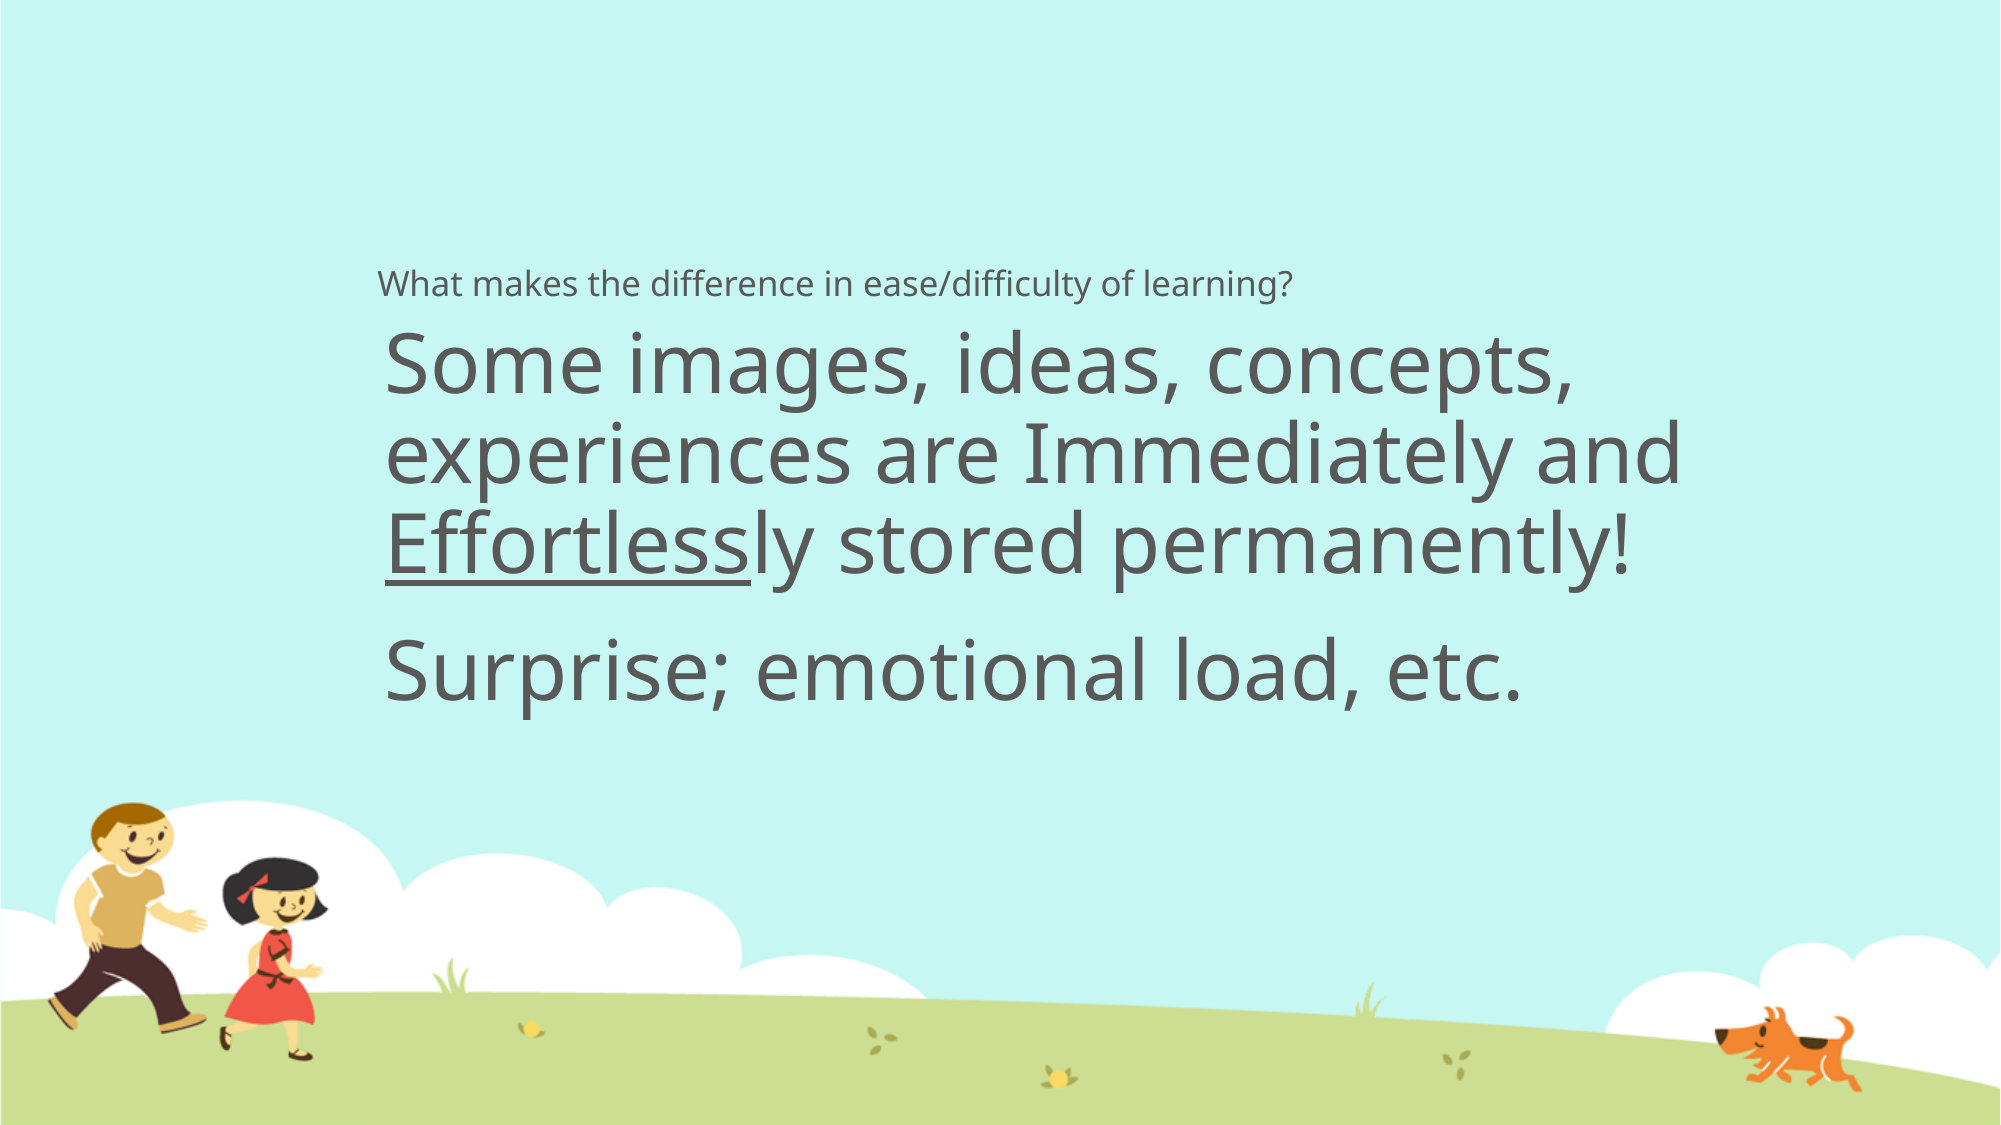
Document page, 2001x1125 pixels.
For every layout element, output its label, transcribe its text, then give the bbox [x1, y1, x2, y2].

picture [0, 0, 2001, 1125]
title What makes the difference in ease/difficulty of learning? [362, 50, 1900, 314]
list Some images, ideas, concepts, experiences are Immediately and Effortlessly stored permanently! Surprise; emotional load, etc. [362, 314, 1900, 938]
